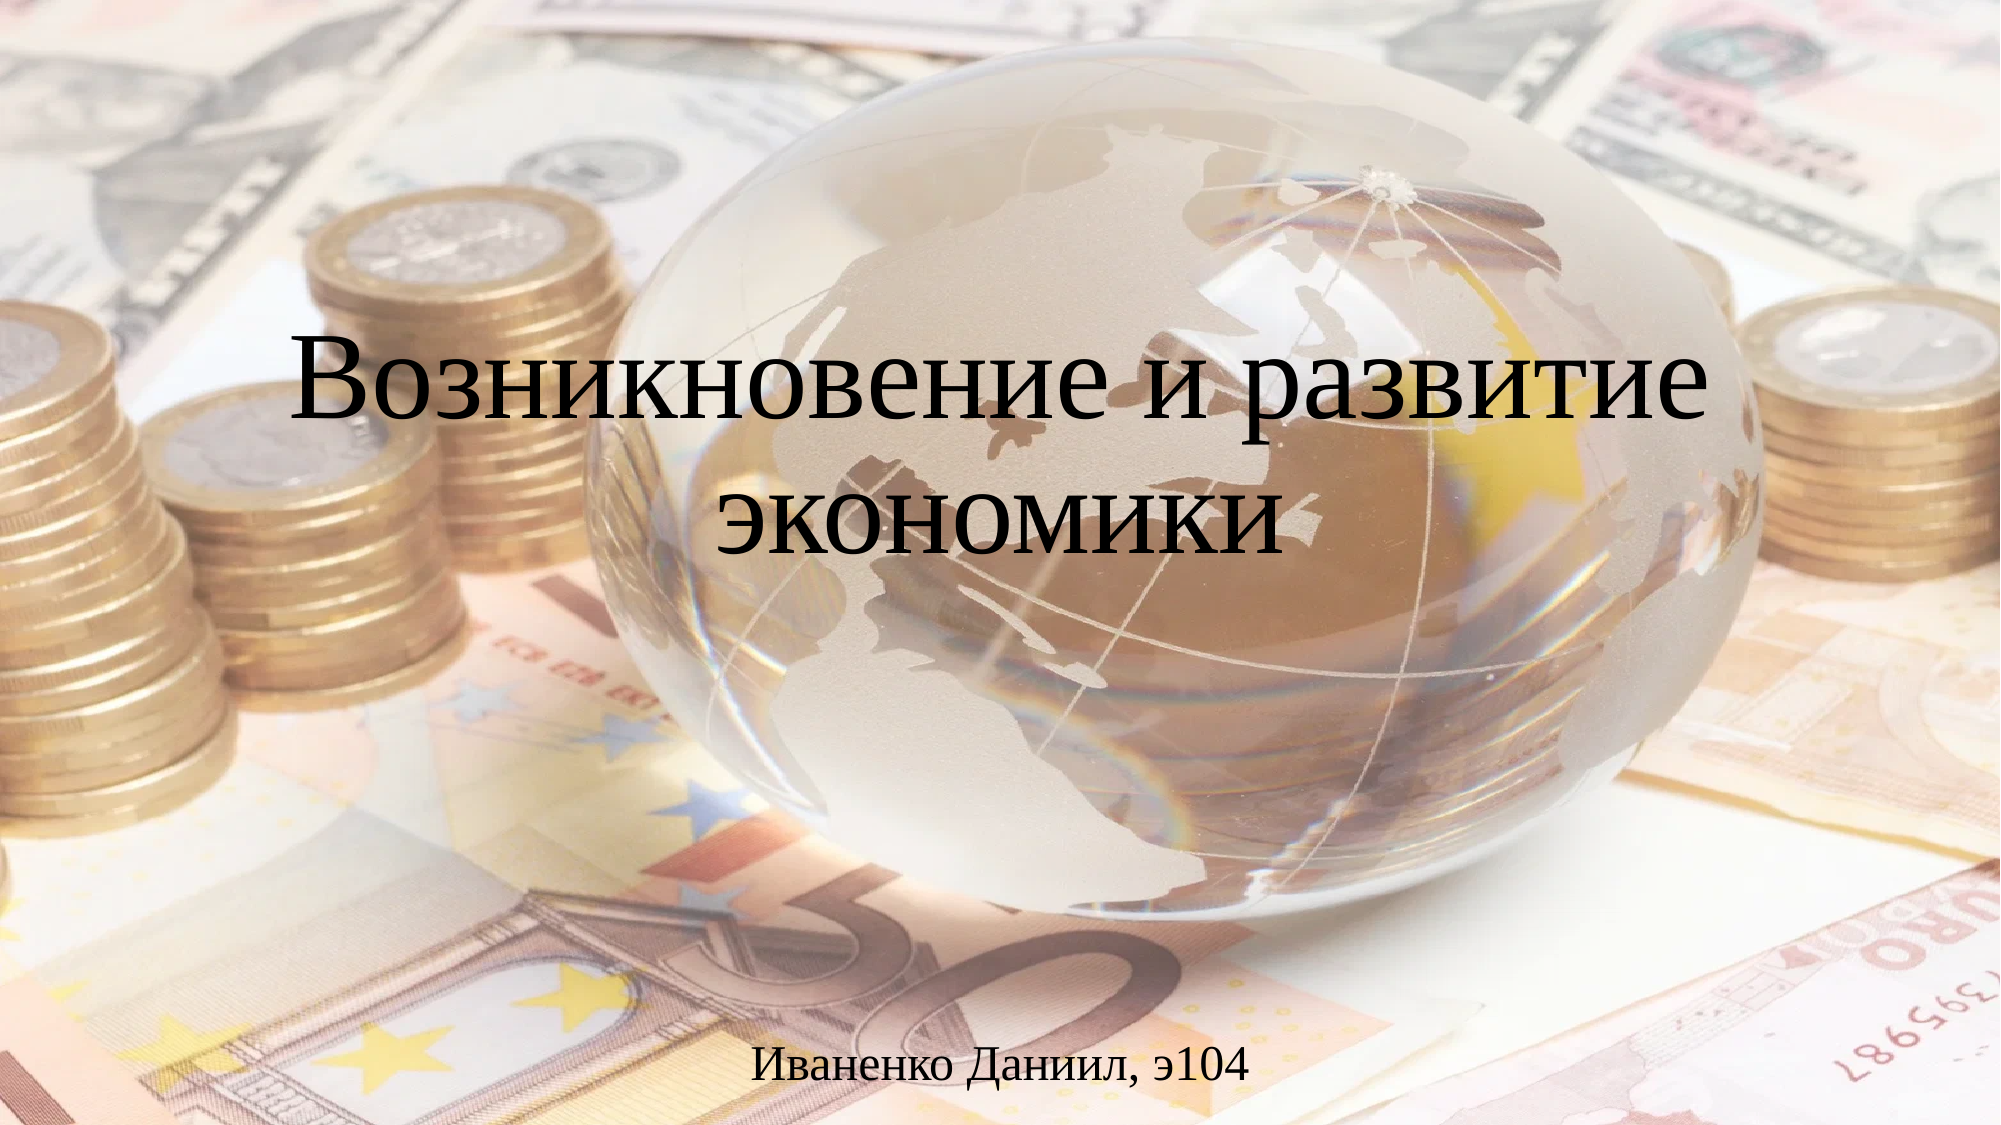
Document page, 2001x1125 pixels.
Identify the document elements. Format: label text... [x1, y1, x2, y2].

subtitle Иваненко Даниил, э104 [249, 1029, 1750, 1125]
title Возникновение и развитие экономики [249, 196, 1750, 589]
